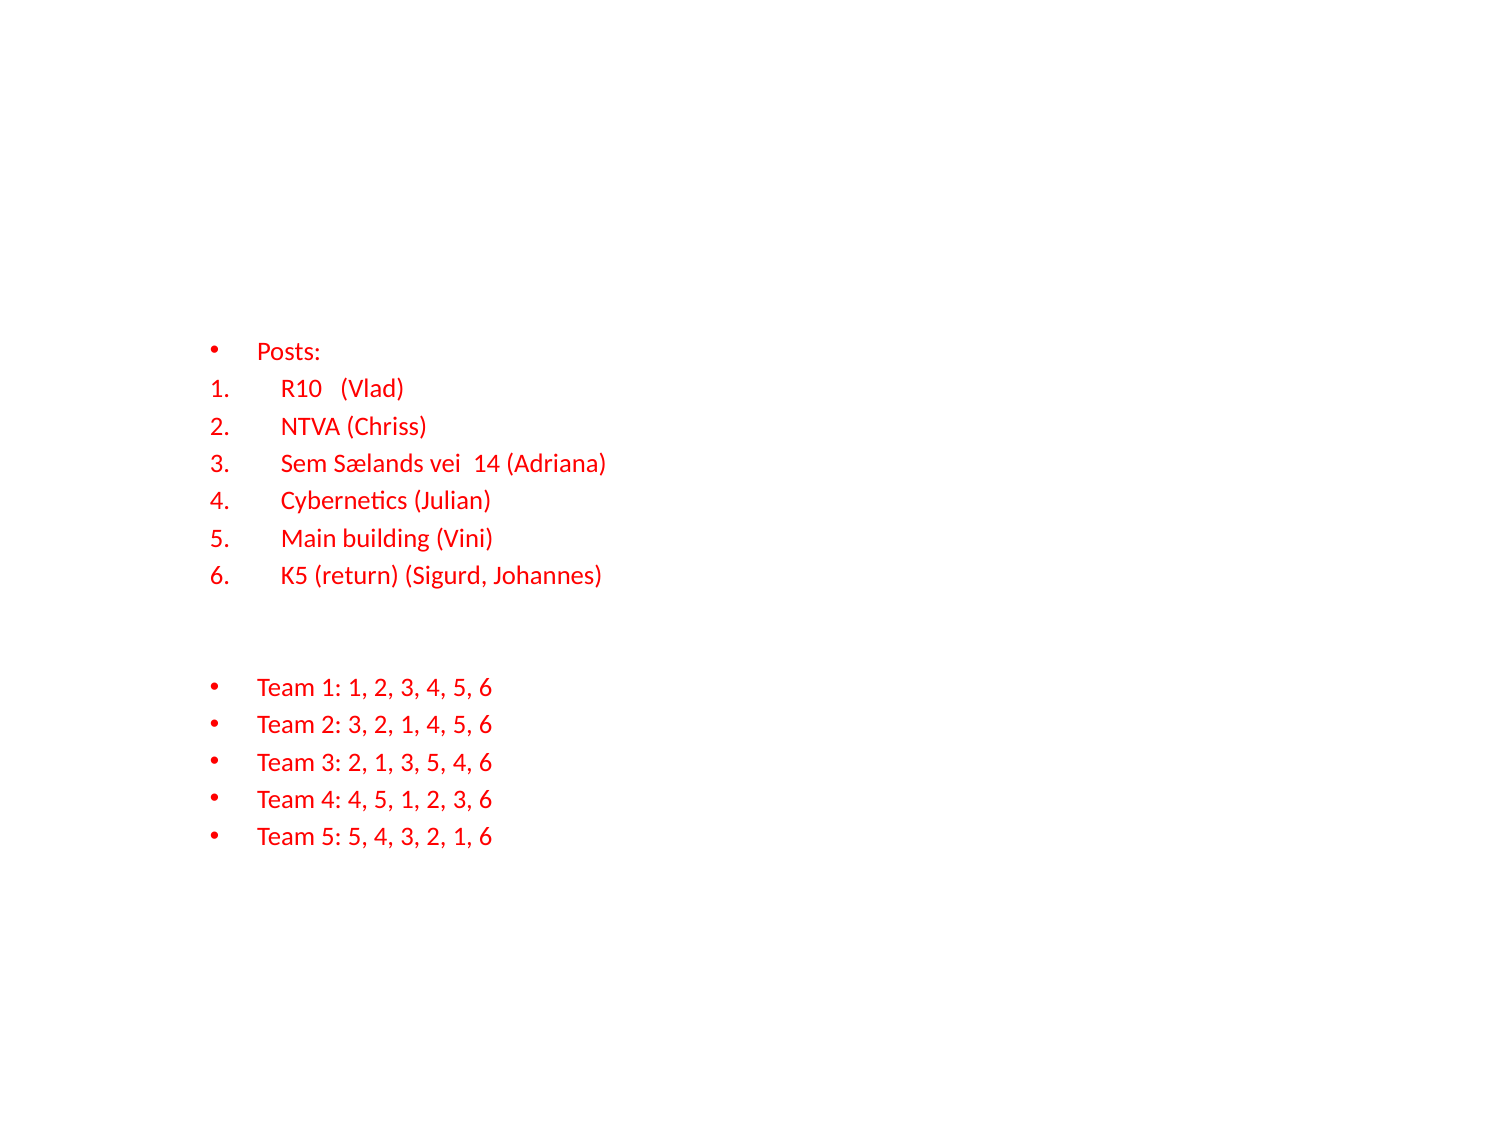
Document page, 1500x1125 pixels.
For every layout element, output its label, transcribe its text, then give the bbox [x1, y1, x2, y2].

text_box Posts: R10 (Vlad) NTVA (Chriss) Sem Sælands vei 14 (Adriana) Cybernetics (Julian) Main building (Vini) K5 (return) (Sigurd, Johannes) Team 1: 1, 2, 3, 4, 5, 6 Team 2: 3, 2, 1, 4, 5, 6 Team 3: 2, 1, 3, 5, 4, 6 Team 4: 4, 5, 1, 2, 3, 6 Team 5: 5, 4, 3, 2, 1, 6 [194, 326, 1245, 870]
